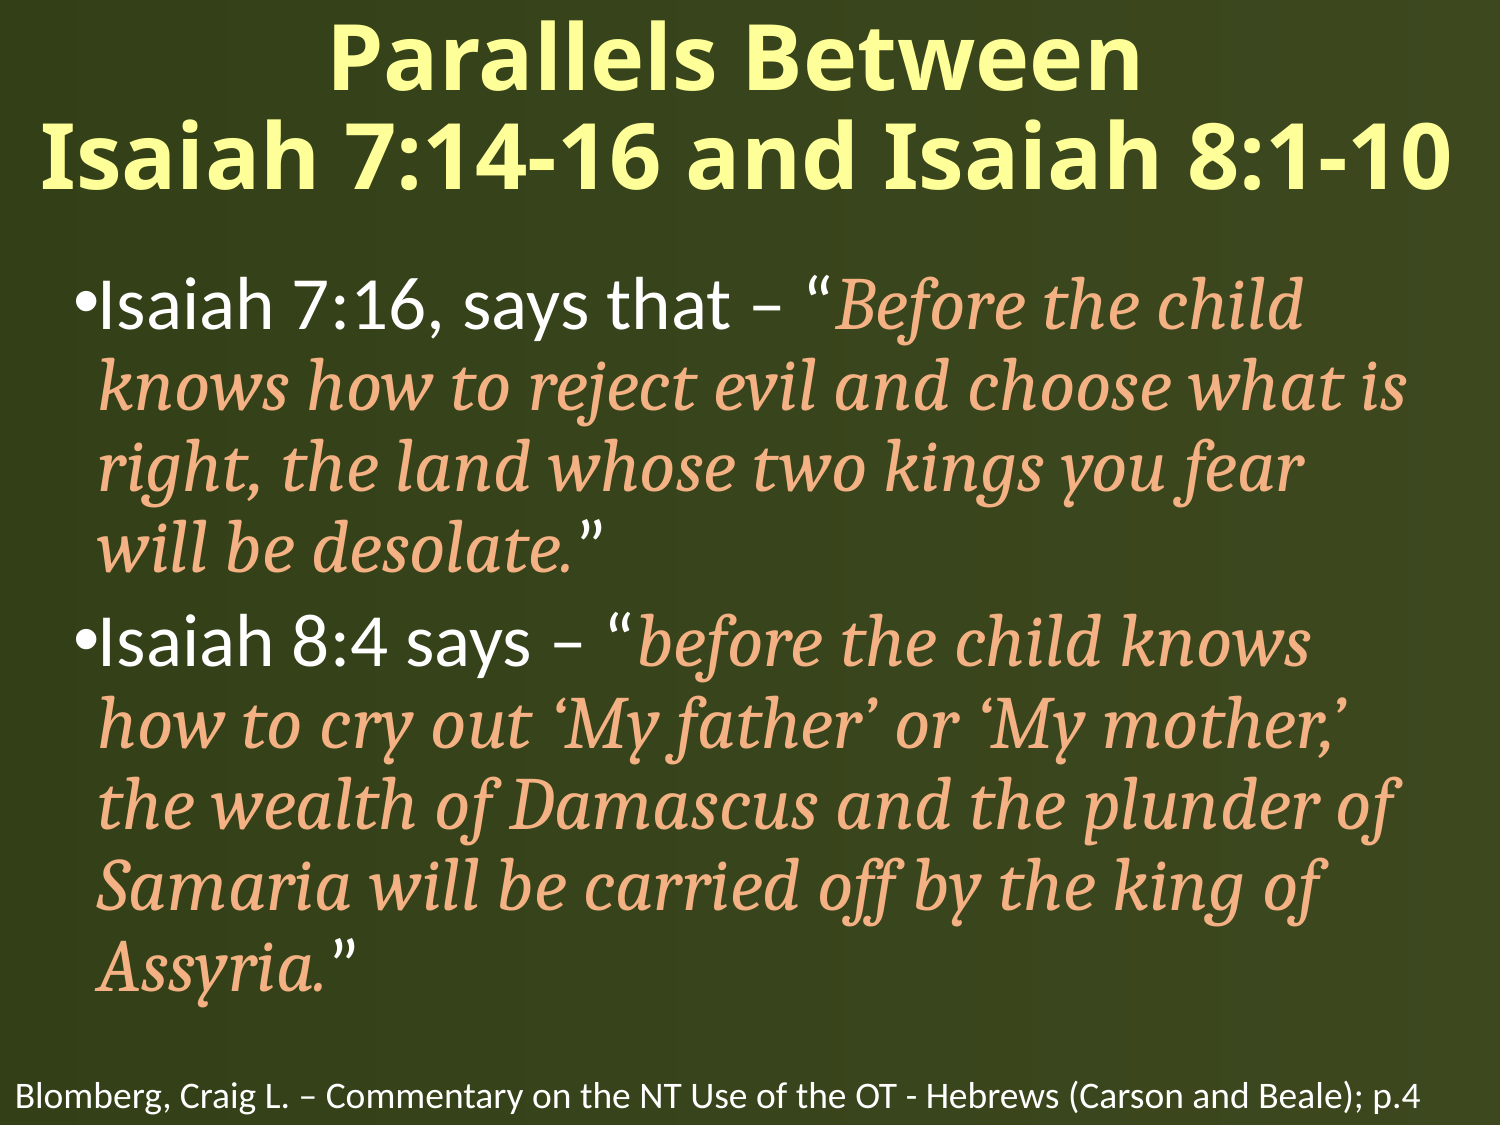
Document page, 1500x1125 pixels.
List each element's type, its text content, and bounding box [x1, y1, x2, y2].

text_box Blomberg, Craig L. – Commentary on the NT Use of the OT - Hebrews (Carson and Beale); p.4 [0, 1063, 1500, 1124]
list Isaiah 7:16, says that – “Before the child knows how to reject evil and choose what is right, the land whose two kings you fear will be desolate.” Isaiah 8:4 says – “before the child knows how to cry out ‘My father’ or ‘My mother,’ the wealth of Damascus and the plunder of Samaria will be carried off by the king of Assyria.” [58, 256, 1442, 1031]
title Parallels Between Isaiah 7:14-16 and Isaiah 8:1-10 [0, 0, 1495, 221]
